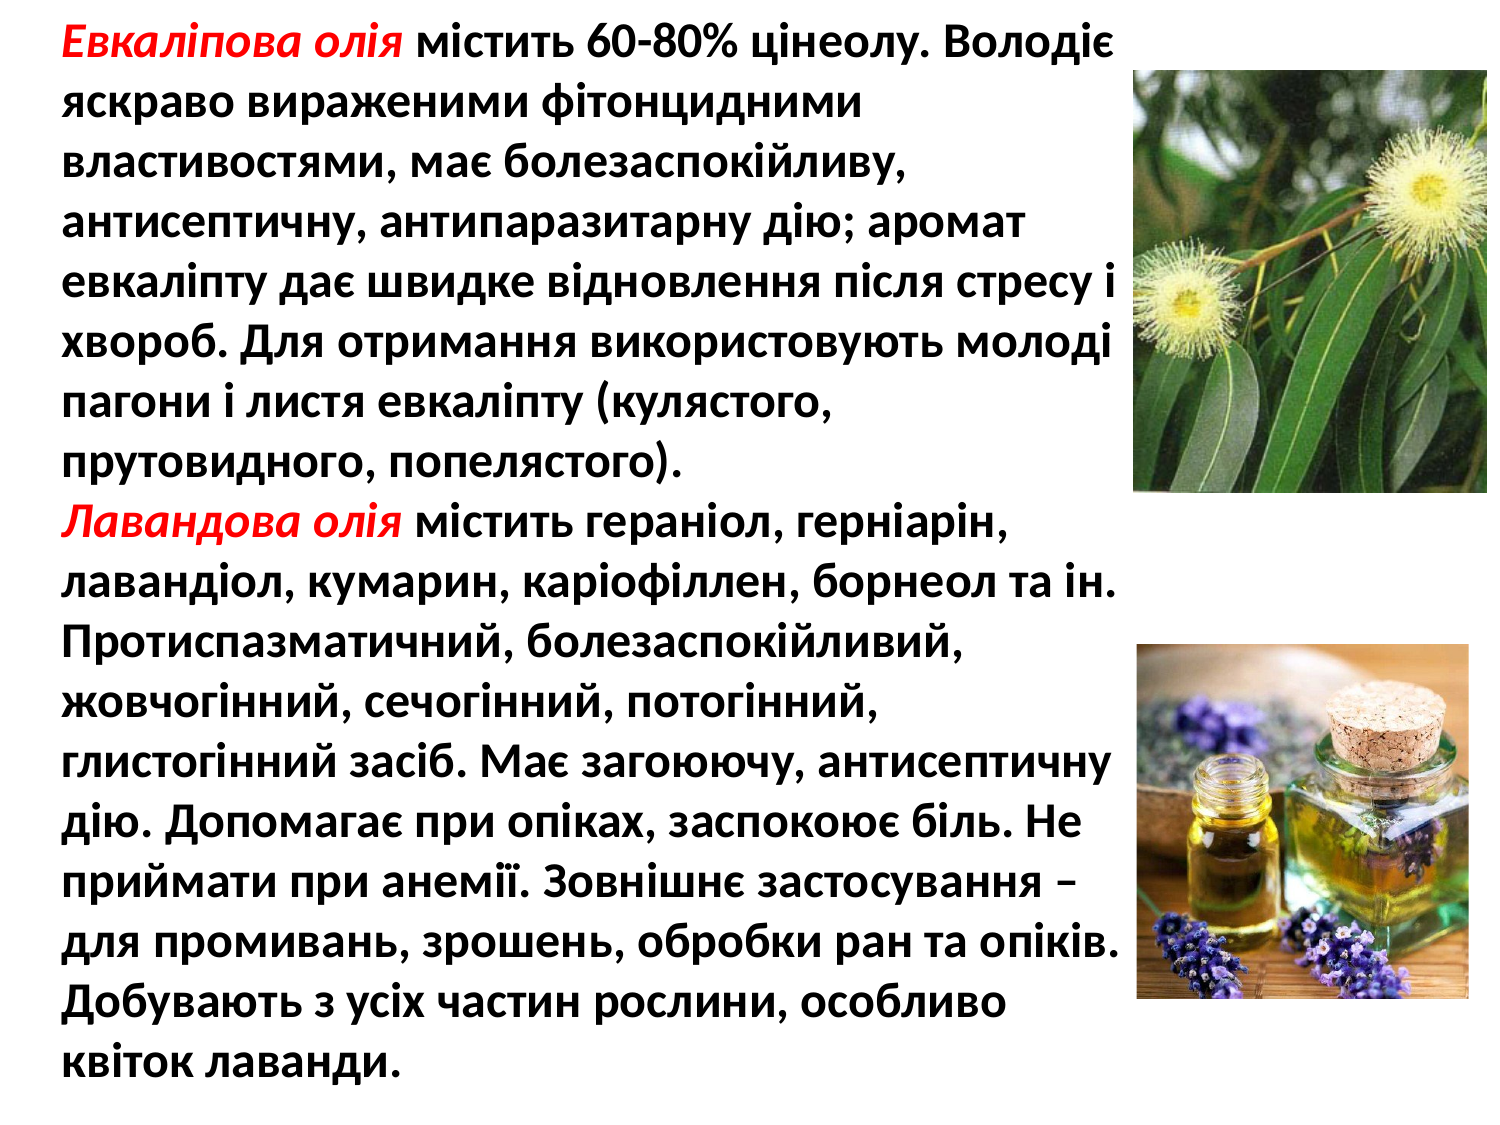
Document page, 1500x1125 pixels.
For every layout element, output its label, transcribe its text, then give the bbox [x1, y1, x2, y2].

picture [1136, 644, 1469, 1000]
picture [1133, 70, 1488, 493]
text_box Евкаліпова олія містить 60-80% цінеолу. Володіє яскраво вираженими фітонцидними властивостями, має болезаспокійливу, антисептичну, антипаразитарну дію; аромат евкаліпту дає швидке відновлення після стресу і хвороб. Для отримання використовують молоді пагони і листя евкаліпту (кулястого, прутовидного, попелястого). Лавандова олія містить гераніол, герніарін, лавандіол, кумарин, каріофіллен, борнеол та ін. Протиспазматичний, болезаспокійливий, жовчогінний, сечогінний, потогінний, глистогінний засіб. Має загоюючу, антисептичну дію. Допомагає при опіках, заспокоює біль. Не приймати при анемії. Зовнішнє застосування – для промивань, зрошень, обробки ран та опіків. Добувають з усіх частин рослини, особливо квіток лаванди. [46, 0, 1149, 1095]
